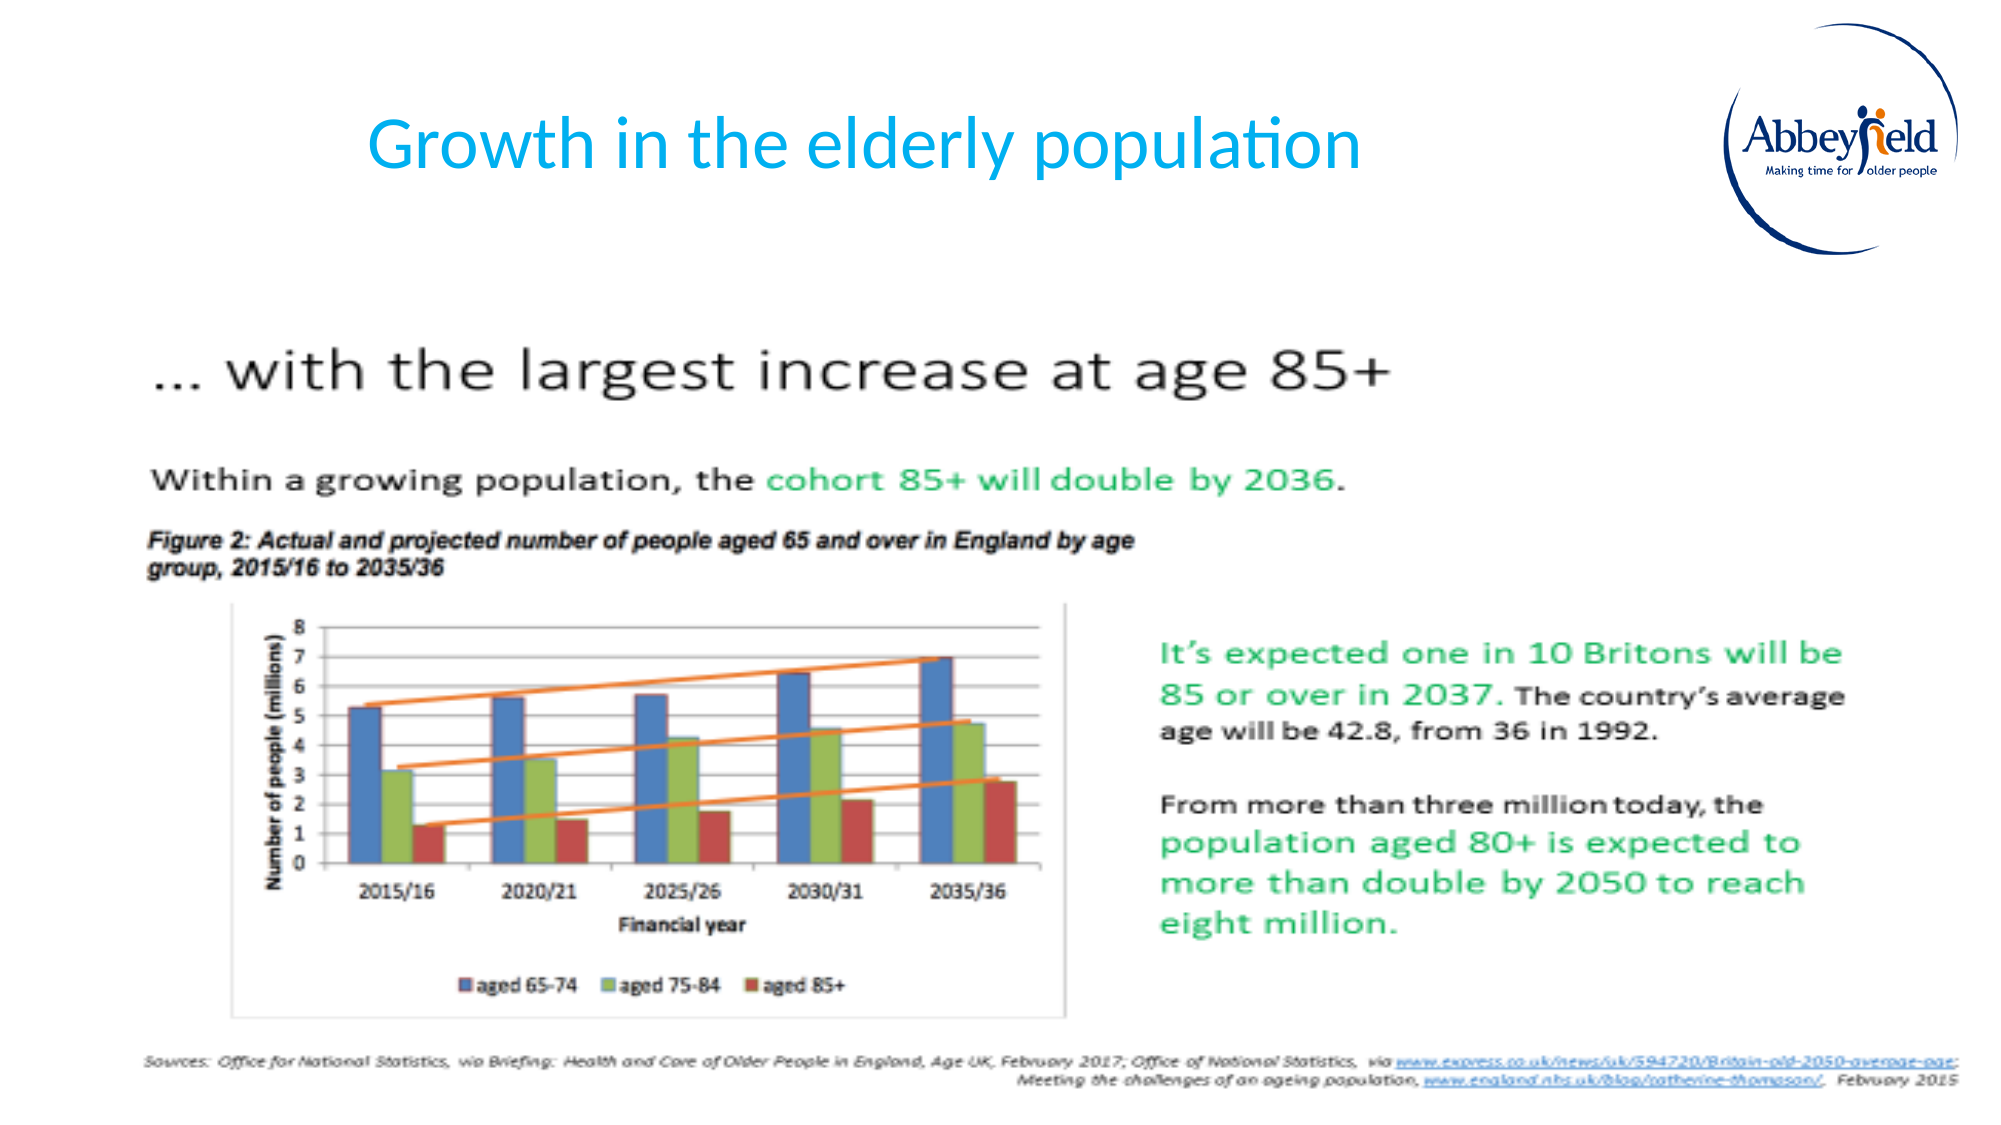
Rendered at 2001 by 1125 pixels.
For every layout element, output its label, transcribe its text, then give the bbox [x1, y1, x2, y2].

picture [0, 267, 1975, 1098]
text_box Growth in the elderly population [352, 86, 1617, 191]
picture [1723, 23, 1959, 255]
